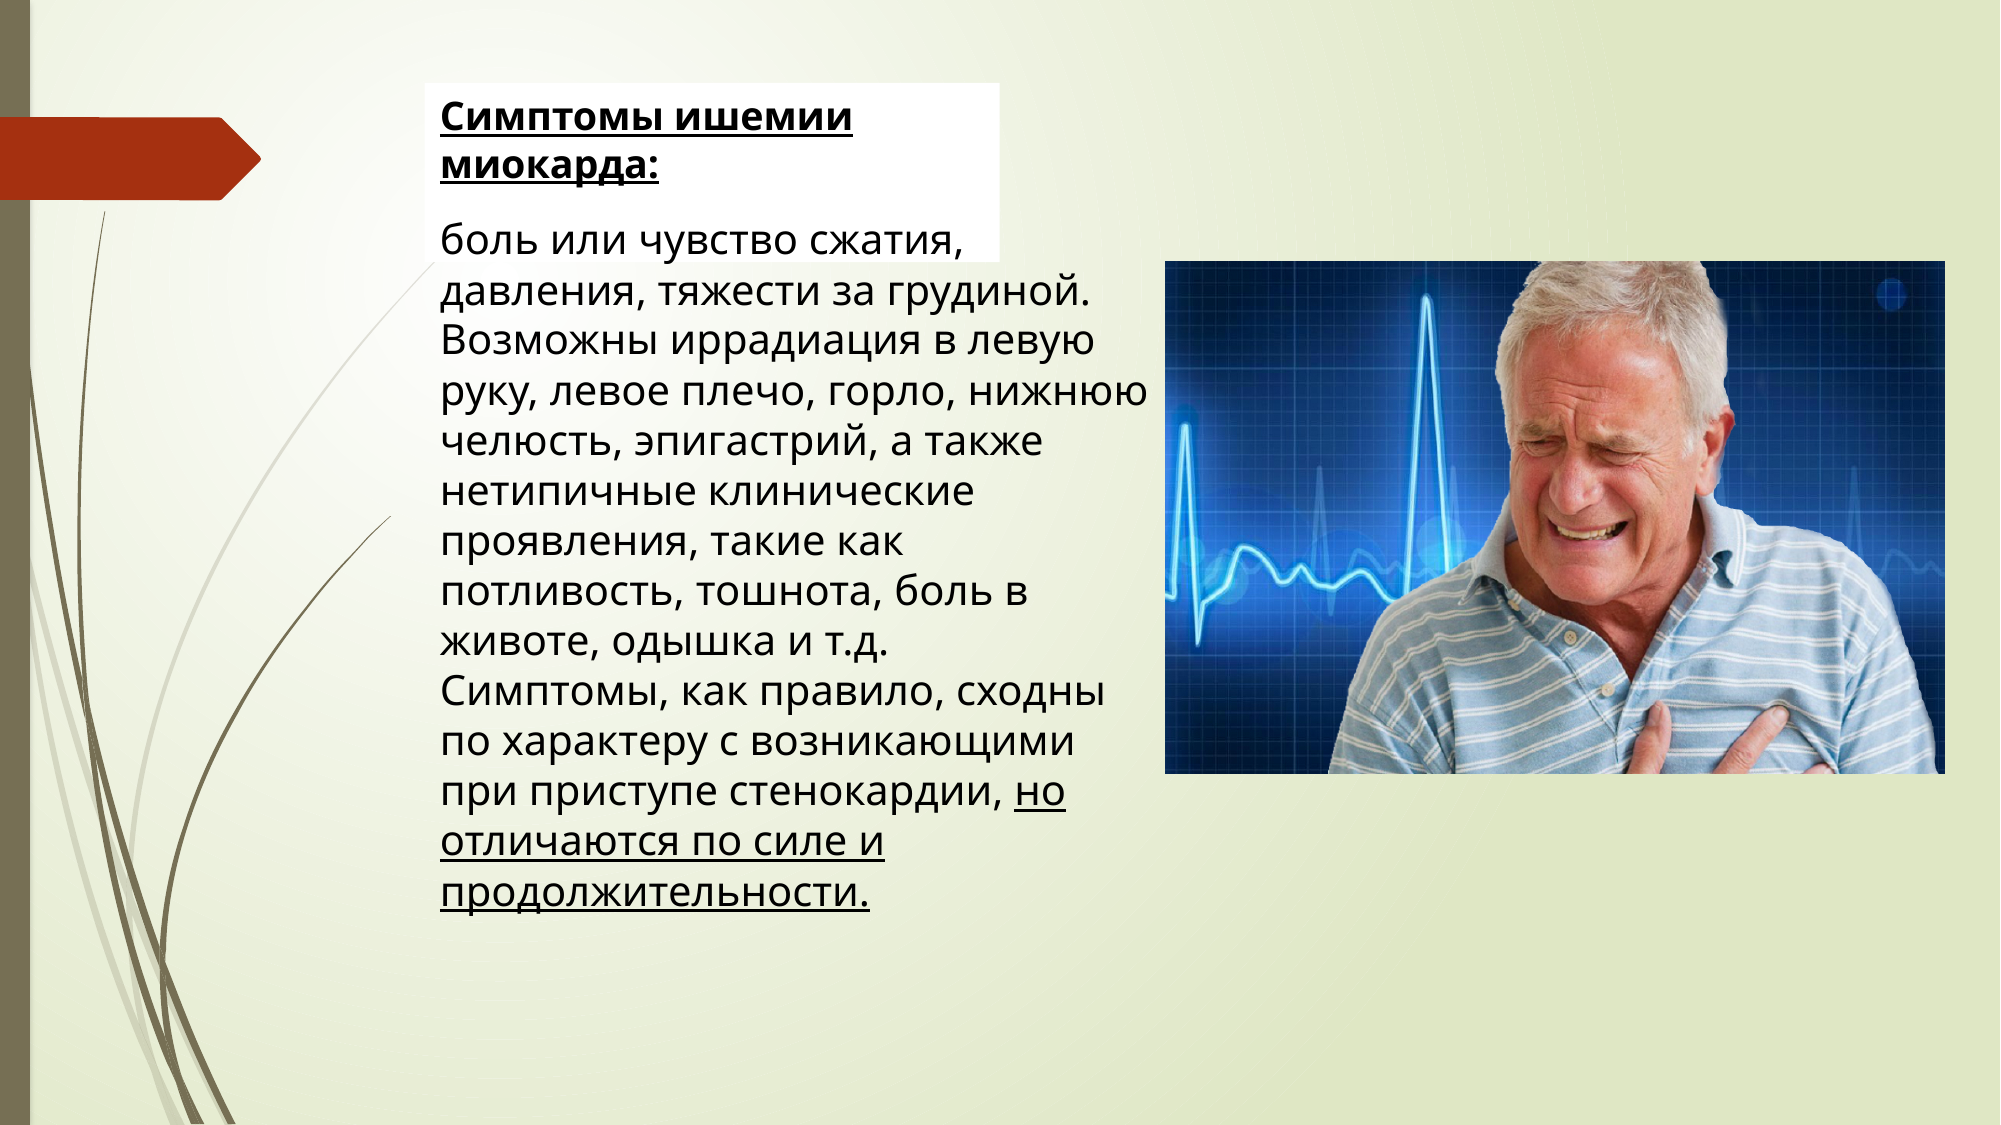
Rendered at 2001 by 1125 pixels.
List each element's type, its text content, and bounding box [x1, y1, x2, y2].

title Симптомы ишемии миокарда: [424, 82, 1000, 205]
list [1165, 260, 1945, 774]
list боль или чувство сжатия, давления, тяжести за грудиной. Возможны иррадиация в левую руку, левое плечо, горло, нижнюю челюсть, эпигастрий, а также нетипичные клинические проявления, такие как потливость, тошнота, боль в животе, одышка и т.д. Симптомы, как правило, сходны по характеру с возникающими при приступе стенокардии, но отличаются по силе и продолжительности. [424, 205, 1166, 962]
